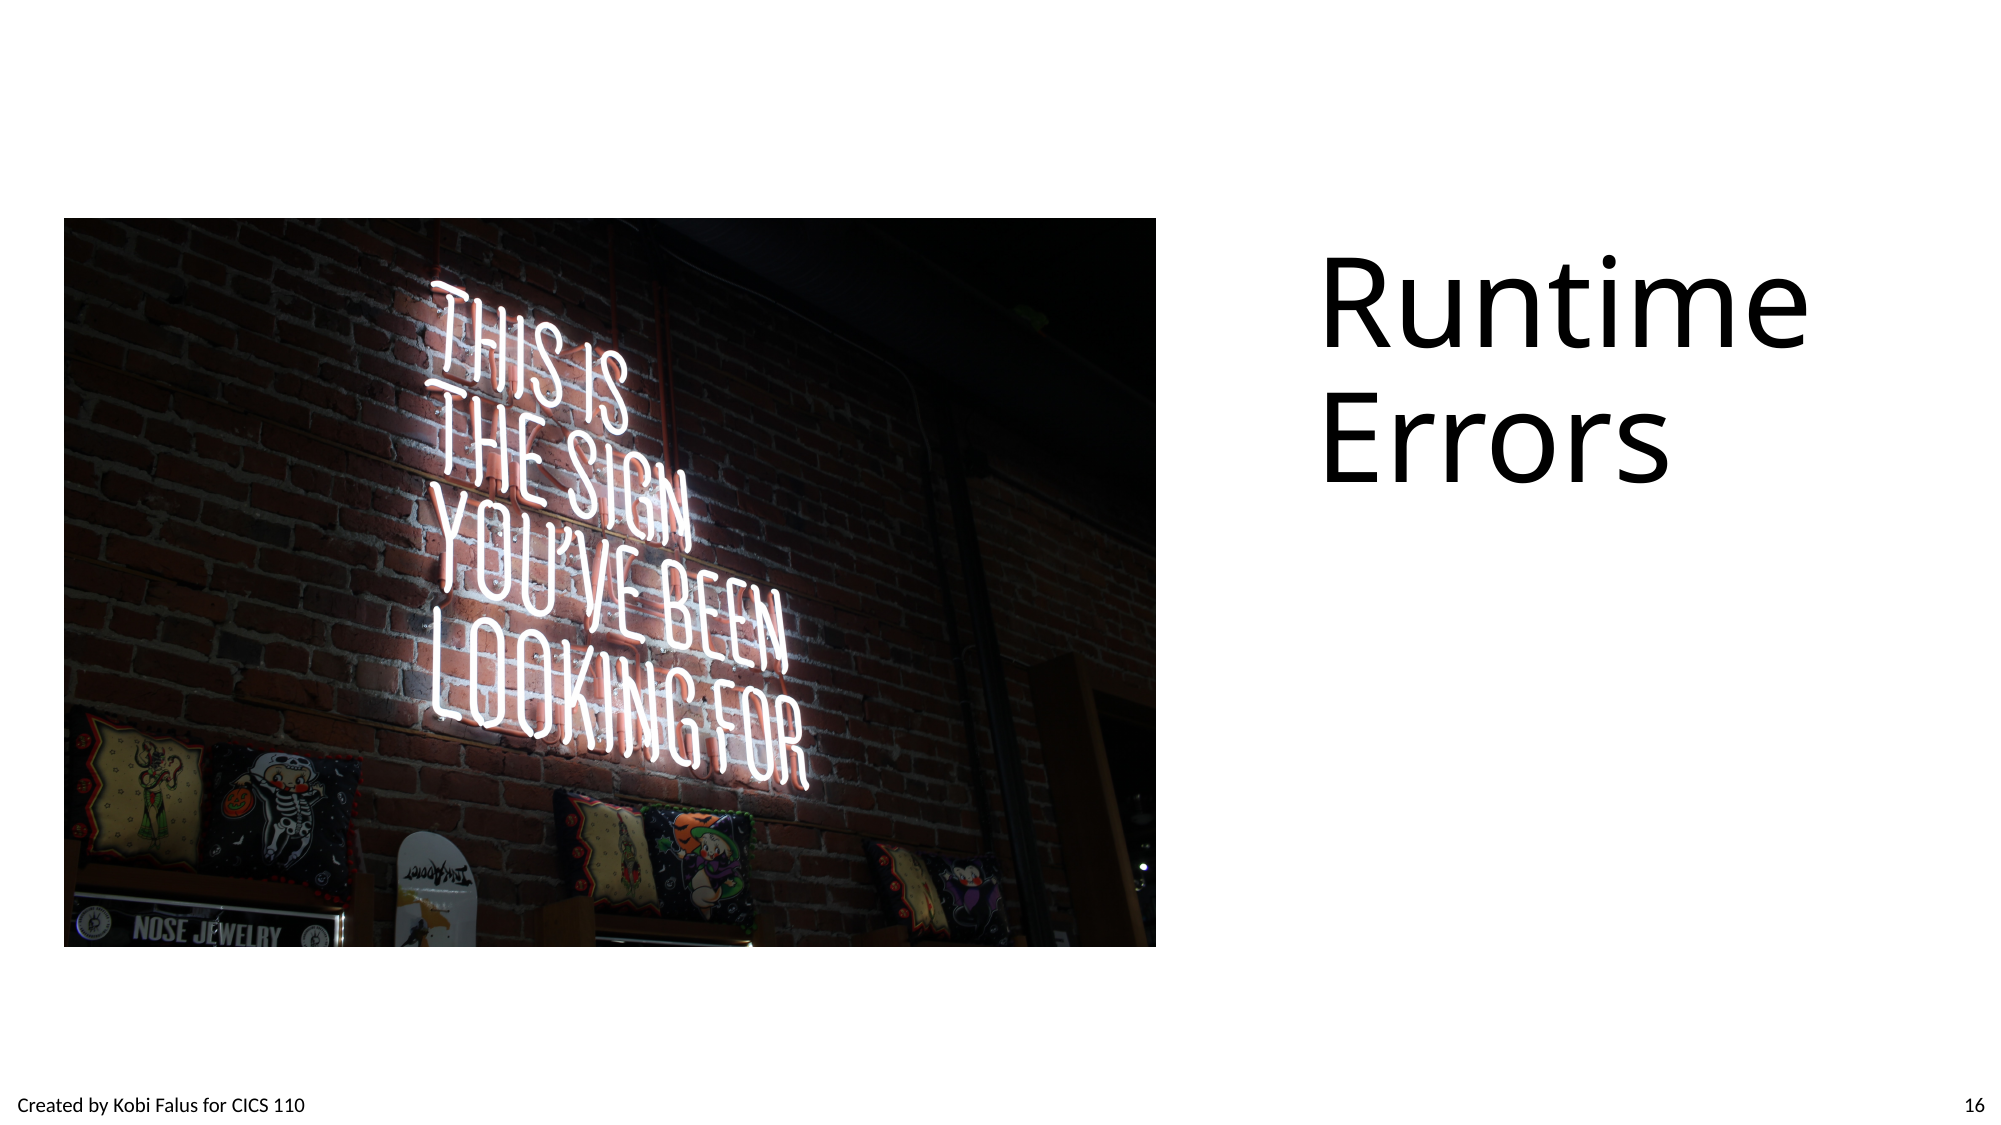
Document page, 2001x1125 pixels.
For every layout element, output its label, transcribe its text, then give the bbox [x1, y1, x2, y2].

title Runtime Errors [1300, 218, 1884, 518]
picture [64, 218, 1156, 947]
